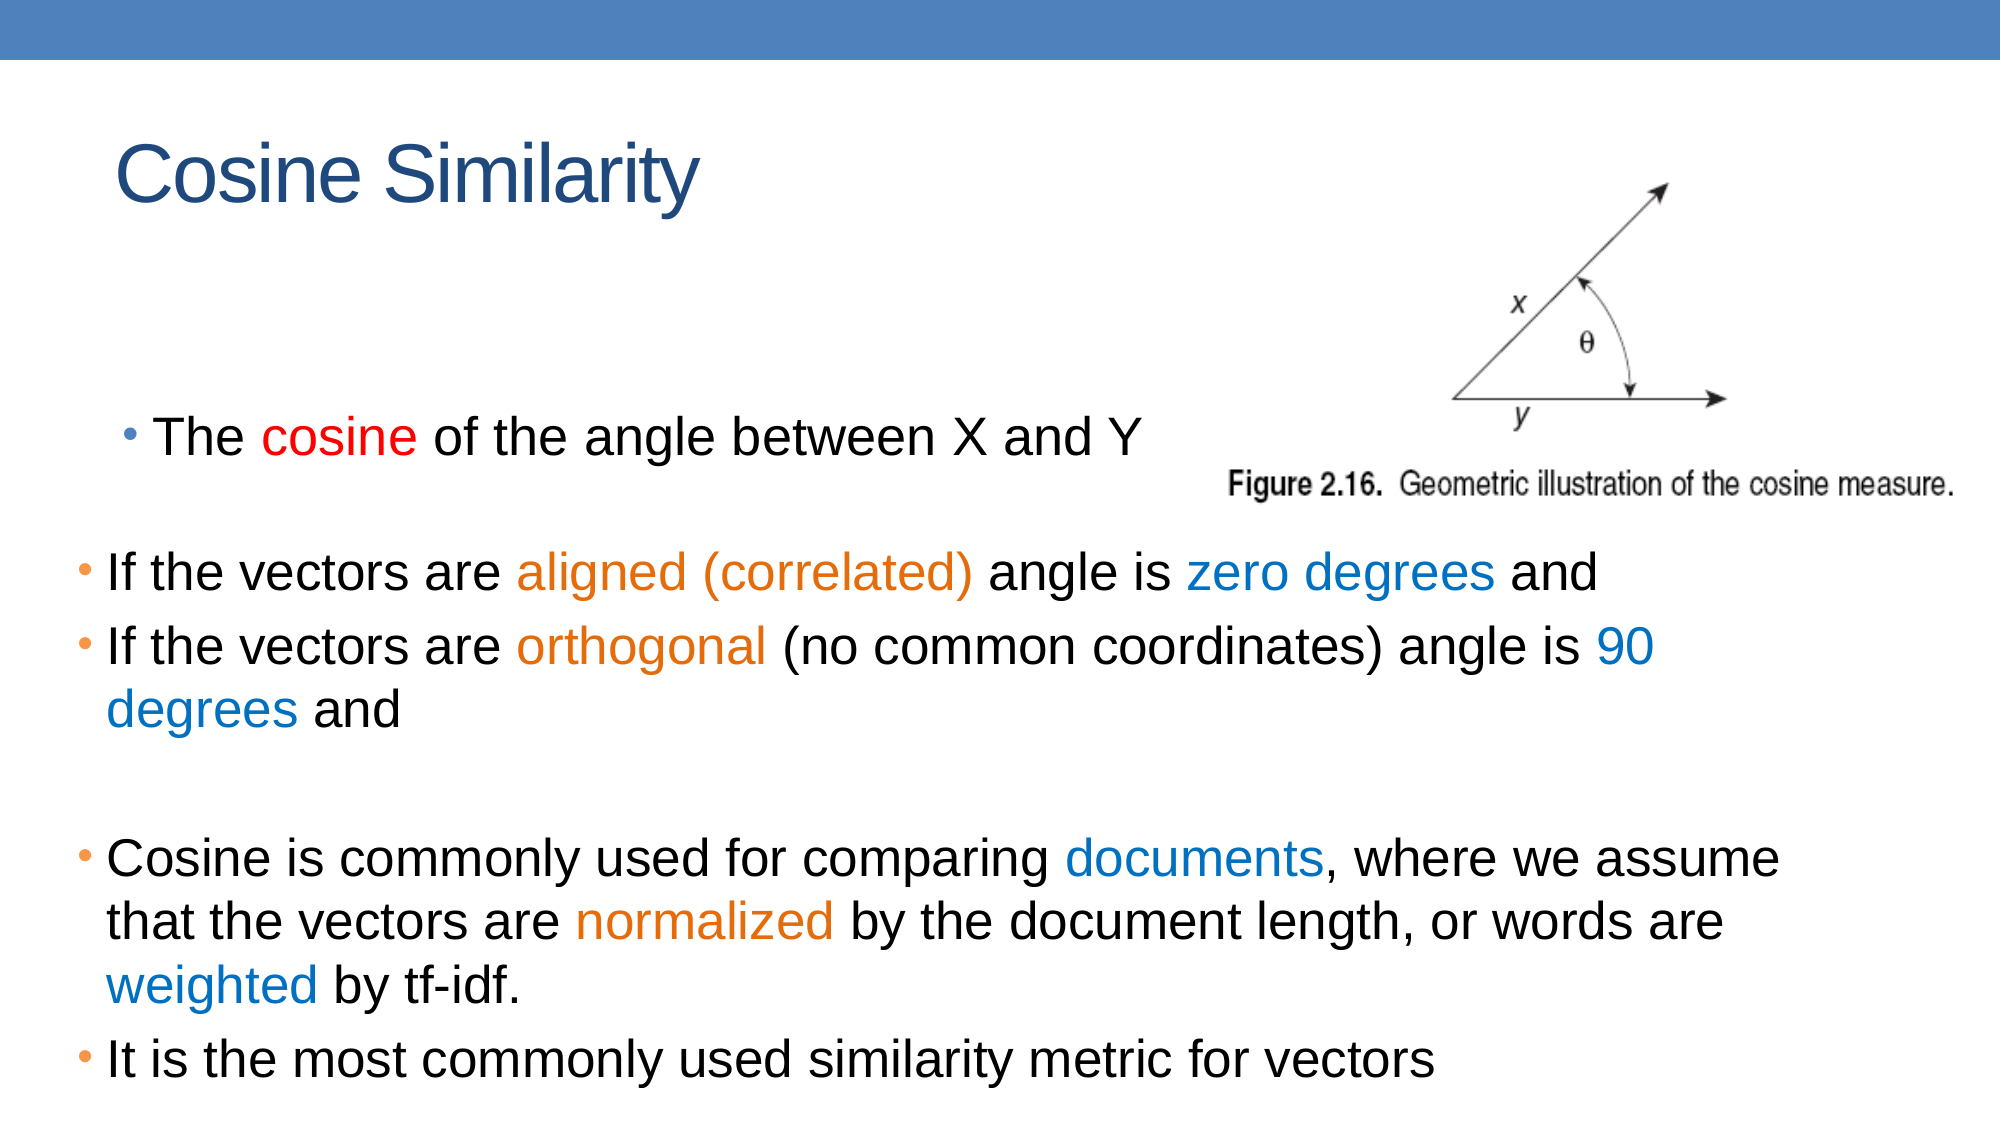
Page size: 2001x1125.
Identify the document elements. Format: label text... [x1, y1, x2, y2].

picture [1162, 143, 1988, 520]
title Cosine Similarity [99, 87, 1900, 250]
